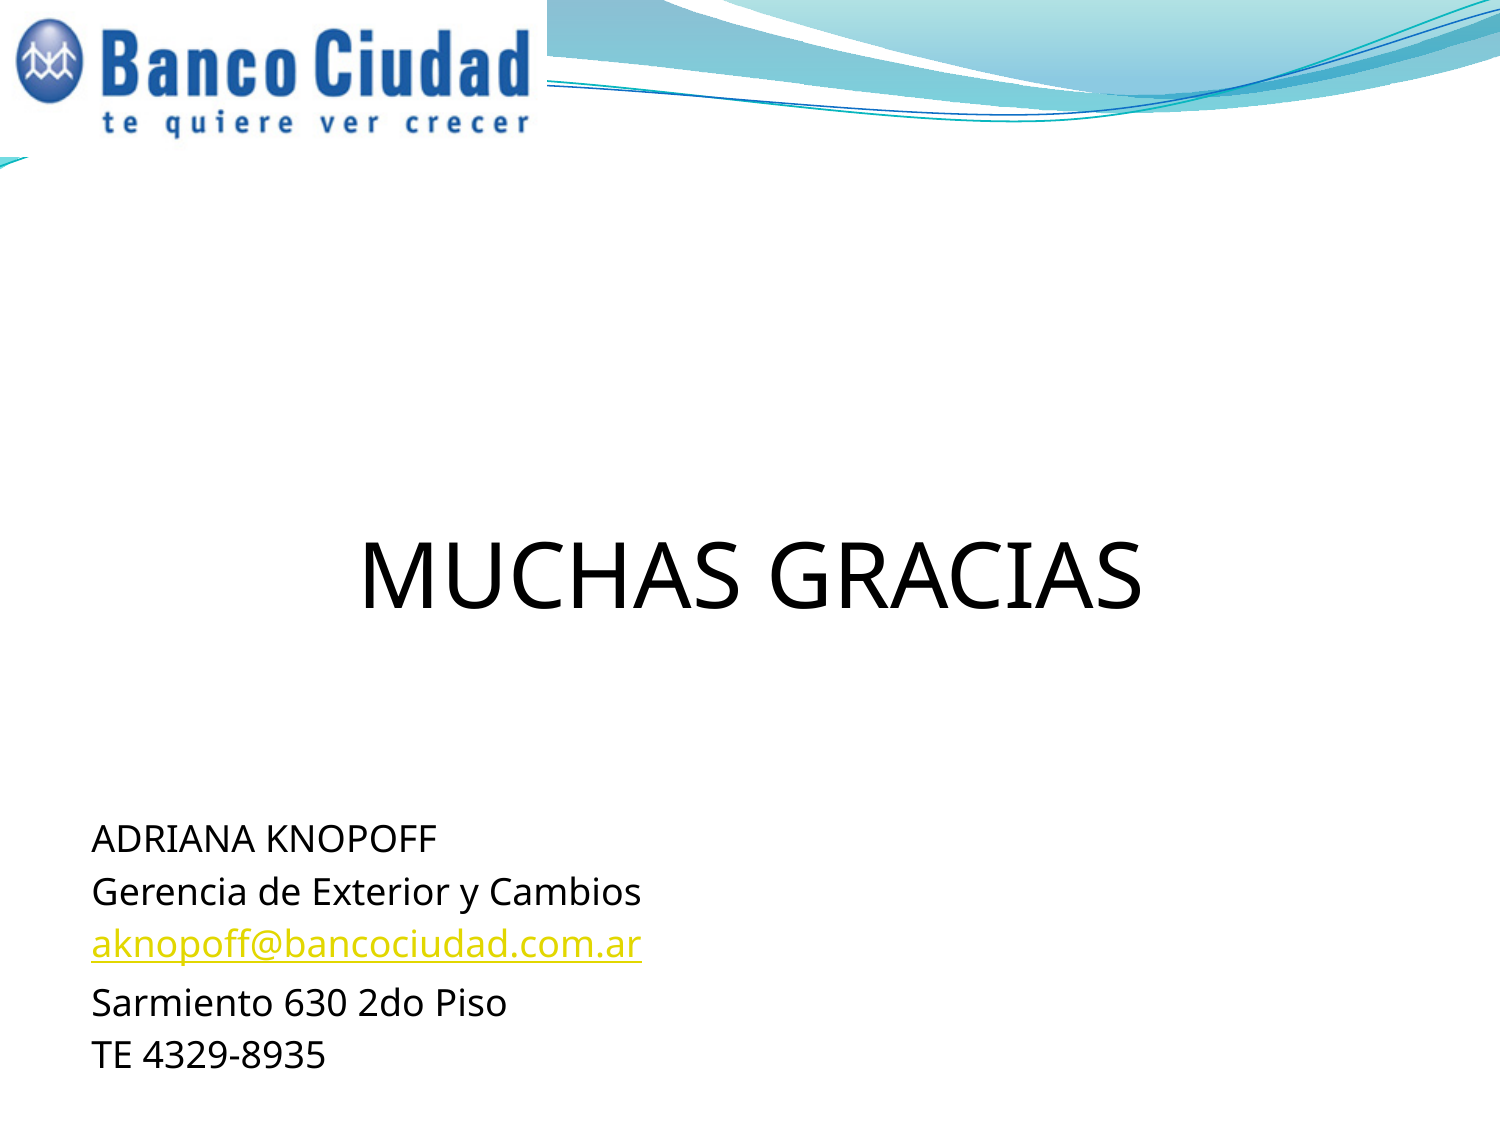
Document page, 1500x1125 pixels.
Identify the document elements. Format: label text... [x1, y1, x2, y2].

list MUCHAS GRACIAS ADRIANA KNOPOFF Gerencia de Exterior y Cambios aknopoff@bancociudad.com.ar Sarmiento 630 2do Piso TE 4329-8935 [76, 349, 1427, 1093]
picture [0, 0, 547, 157]
